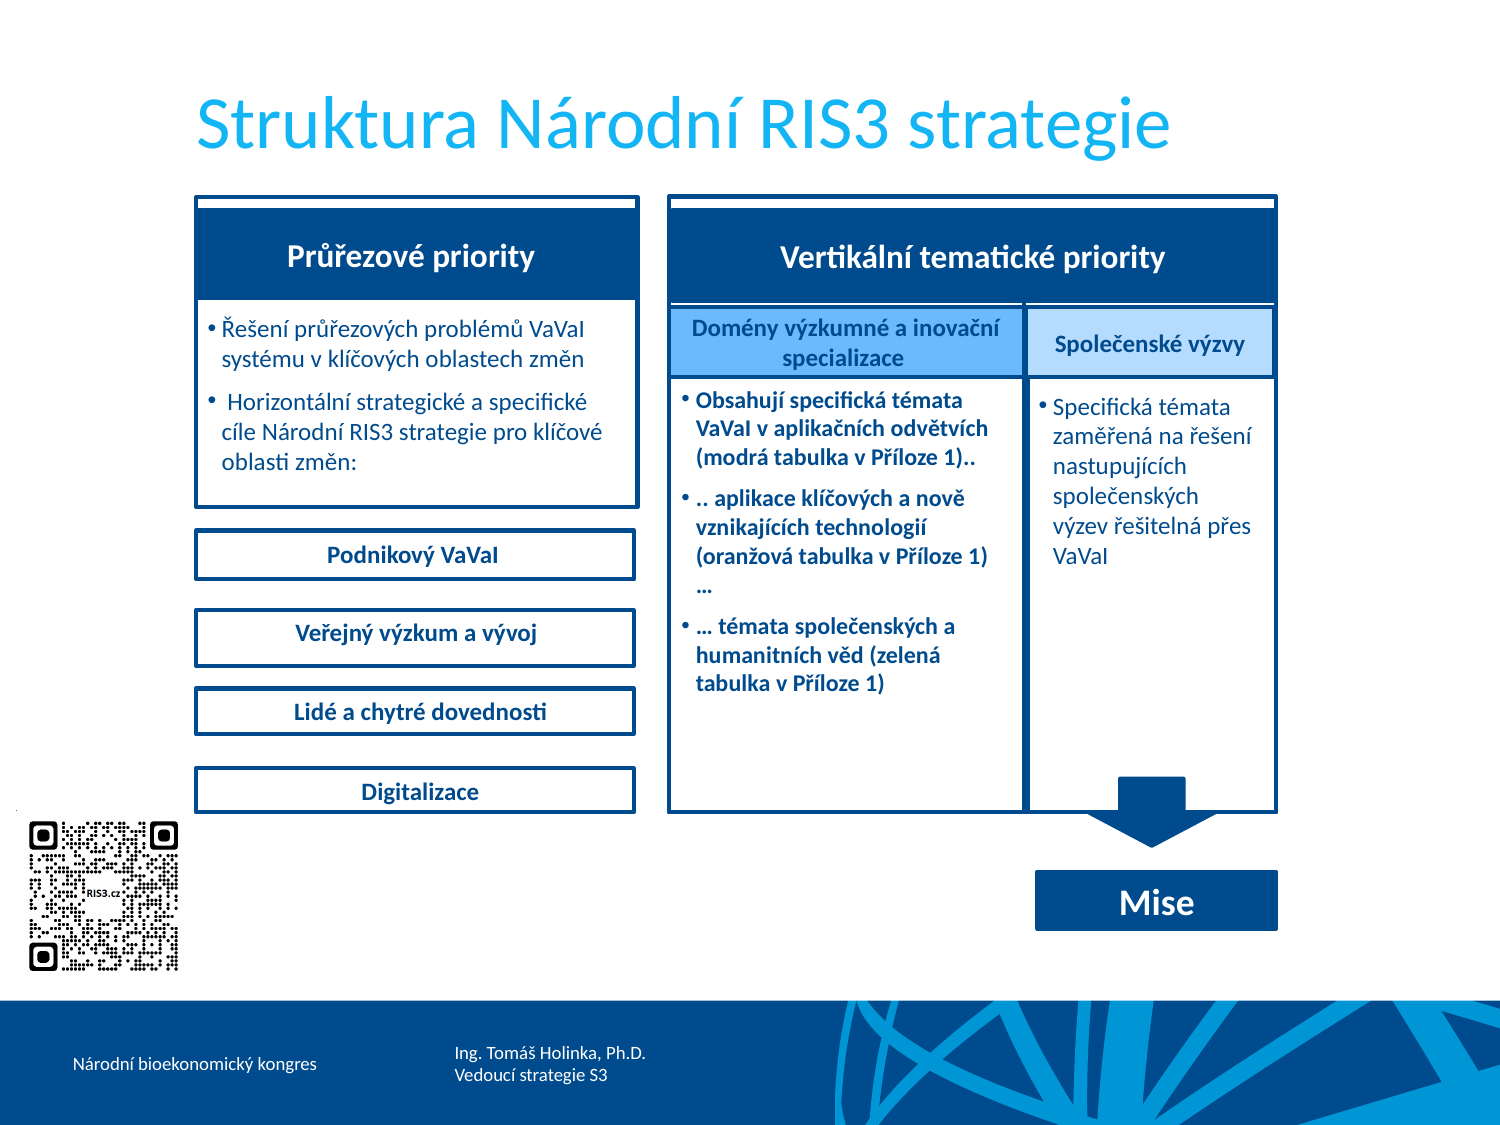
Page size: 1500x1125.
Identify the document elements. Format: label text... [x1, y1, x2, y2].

text_box [194, 528, 636, 581]
text_box [194, 766, 636, 814]
text_box Průřezové priority [194, 208, 636, 300]
text_box Mise [1035, 870, 1278, 931]
text_box [667, 296, 1026, 305]
text_box [1086, 776, 1218, 848]
text_box Digitalizace [271, 768, 495, 814]
picture [13, 805, 195, 987]
text_box Specifická témata zaměřená na řešení nastupujících společenských výzev řešitelná přes VaVaI [1023, 382, 1269, 578]
title Struktura Národní RIS3 strategie [195, 73, 1425, 164]
text_box [194, 195, 640, 509]
text_box Obsahují specifická témata VaVaI v aplikačních odvětvích (modrá tabulka v Příloze 1).. .. aplikace klíčových a nově vznikajících technologií (oranžová tabulka v Příloze 1) … … témata společenských a humanitních věd (zelená tabulka v Příloze 1) [666, 376, 1022, 705]
text_box Společenské výzvy [1024, 305, 1276, 379]
text_box [667, 194, 1278, 345]
text_box [194, 686, 636, 736]
text_box Veřejný výzkum a vývoj [280, 608, 553, 654]
text_box Domény výzkumné a inovační specializace [667, 305, 1024, 379]
text_box Řešení průřezových problémů VaVaI systému v klíčových oblastech změn Horizontální strategické a specifické cíle Národní RIS3 strategie pro klíčové oblasti změn: [192, 305, 634, 483]
text_box [194, 608, 636, 668]
text_box Podnikový VaVaI [312, 531, 514, 577]
text_box Lidé a chytré dovednosti [279, 688, 563, 734]
text_box Vertikální tematické priority [670, 208, 1276, 303]
text_box [1025, 345, 1278, 814]
text_box [667, 379, 1025, 814]
